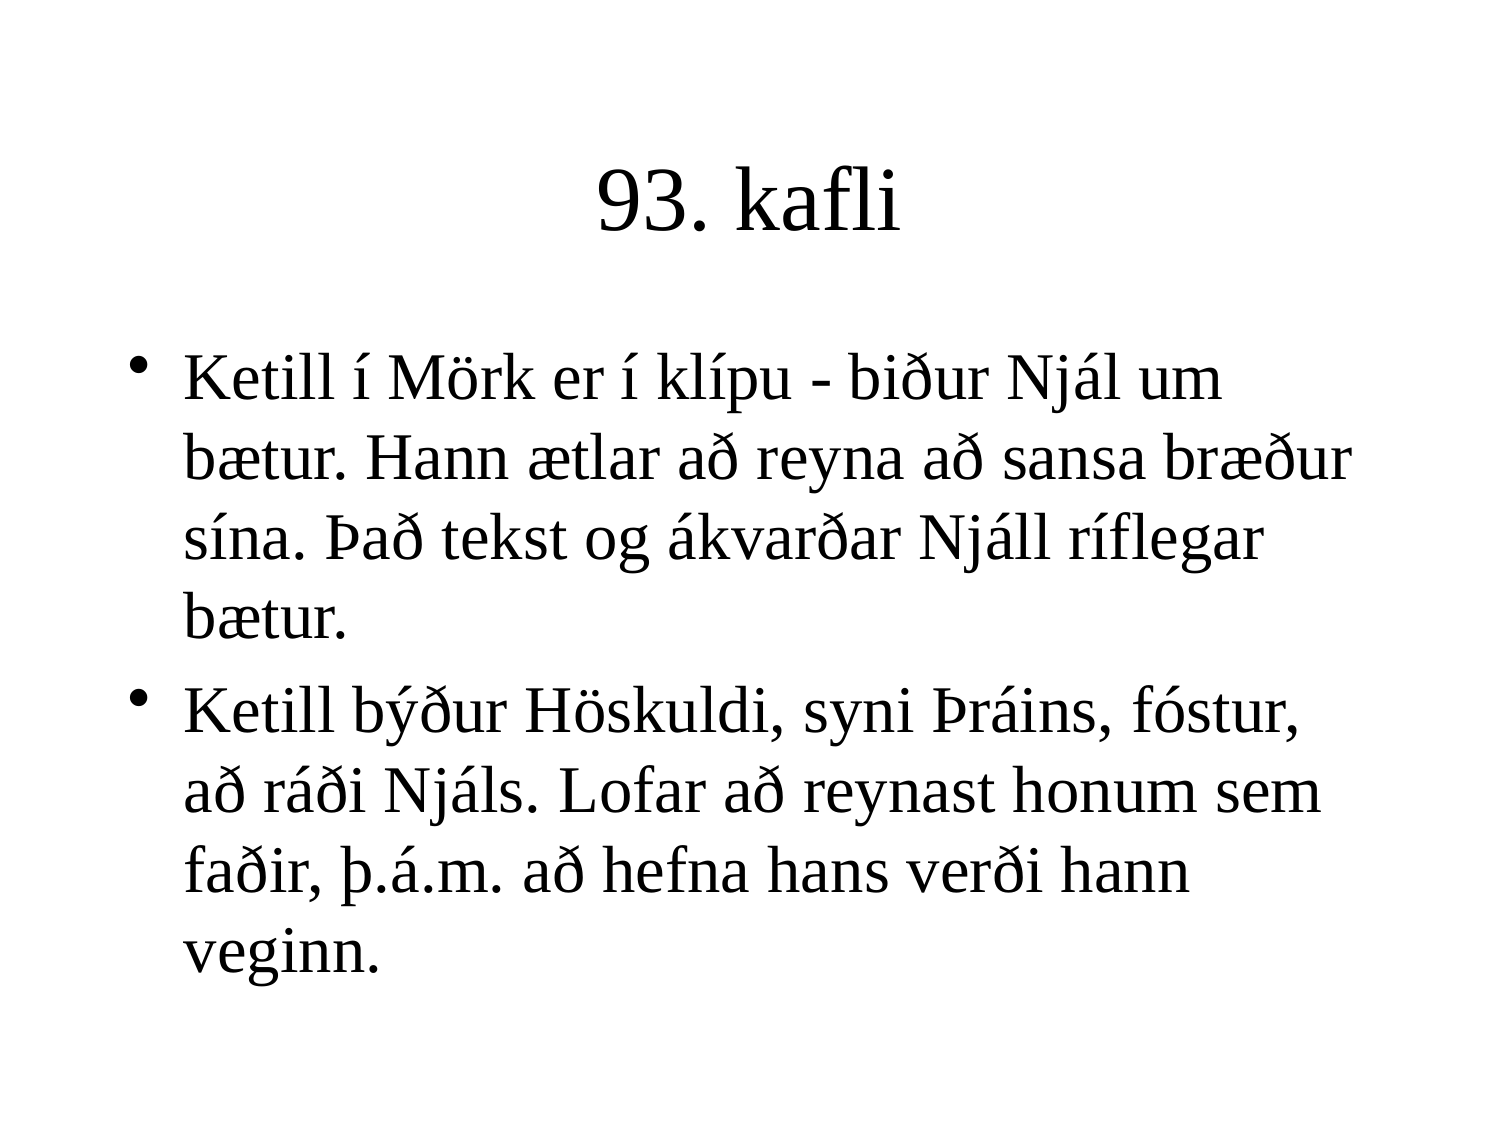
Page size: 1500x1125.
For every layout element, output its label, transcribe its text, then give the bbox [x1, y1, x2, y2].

list Ketill í Mörk er í klípu - biður Njál um bætur. Hann ætlar að reyna að sansa bræður sína. Það tekst og ákvarðar Njáll ríflegar bætur. Ketill býður Höskuldi, syni Þráins, fóstur, að ráði Njáls. Lofar að reynast honum sem faðir, þ.á.m. að hefna hans verði hann veginn. [112, 324, 1388, 1001]
title 93. kafli [112, 99, 1388, 288]
